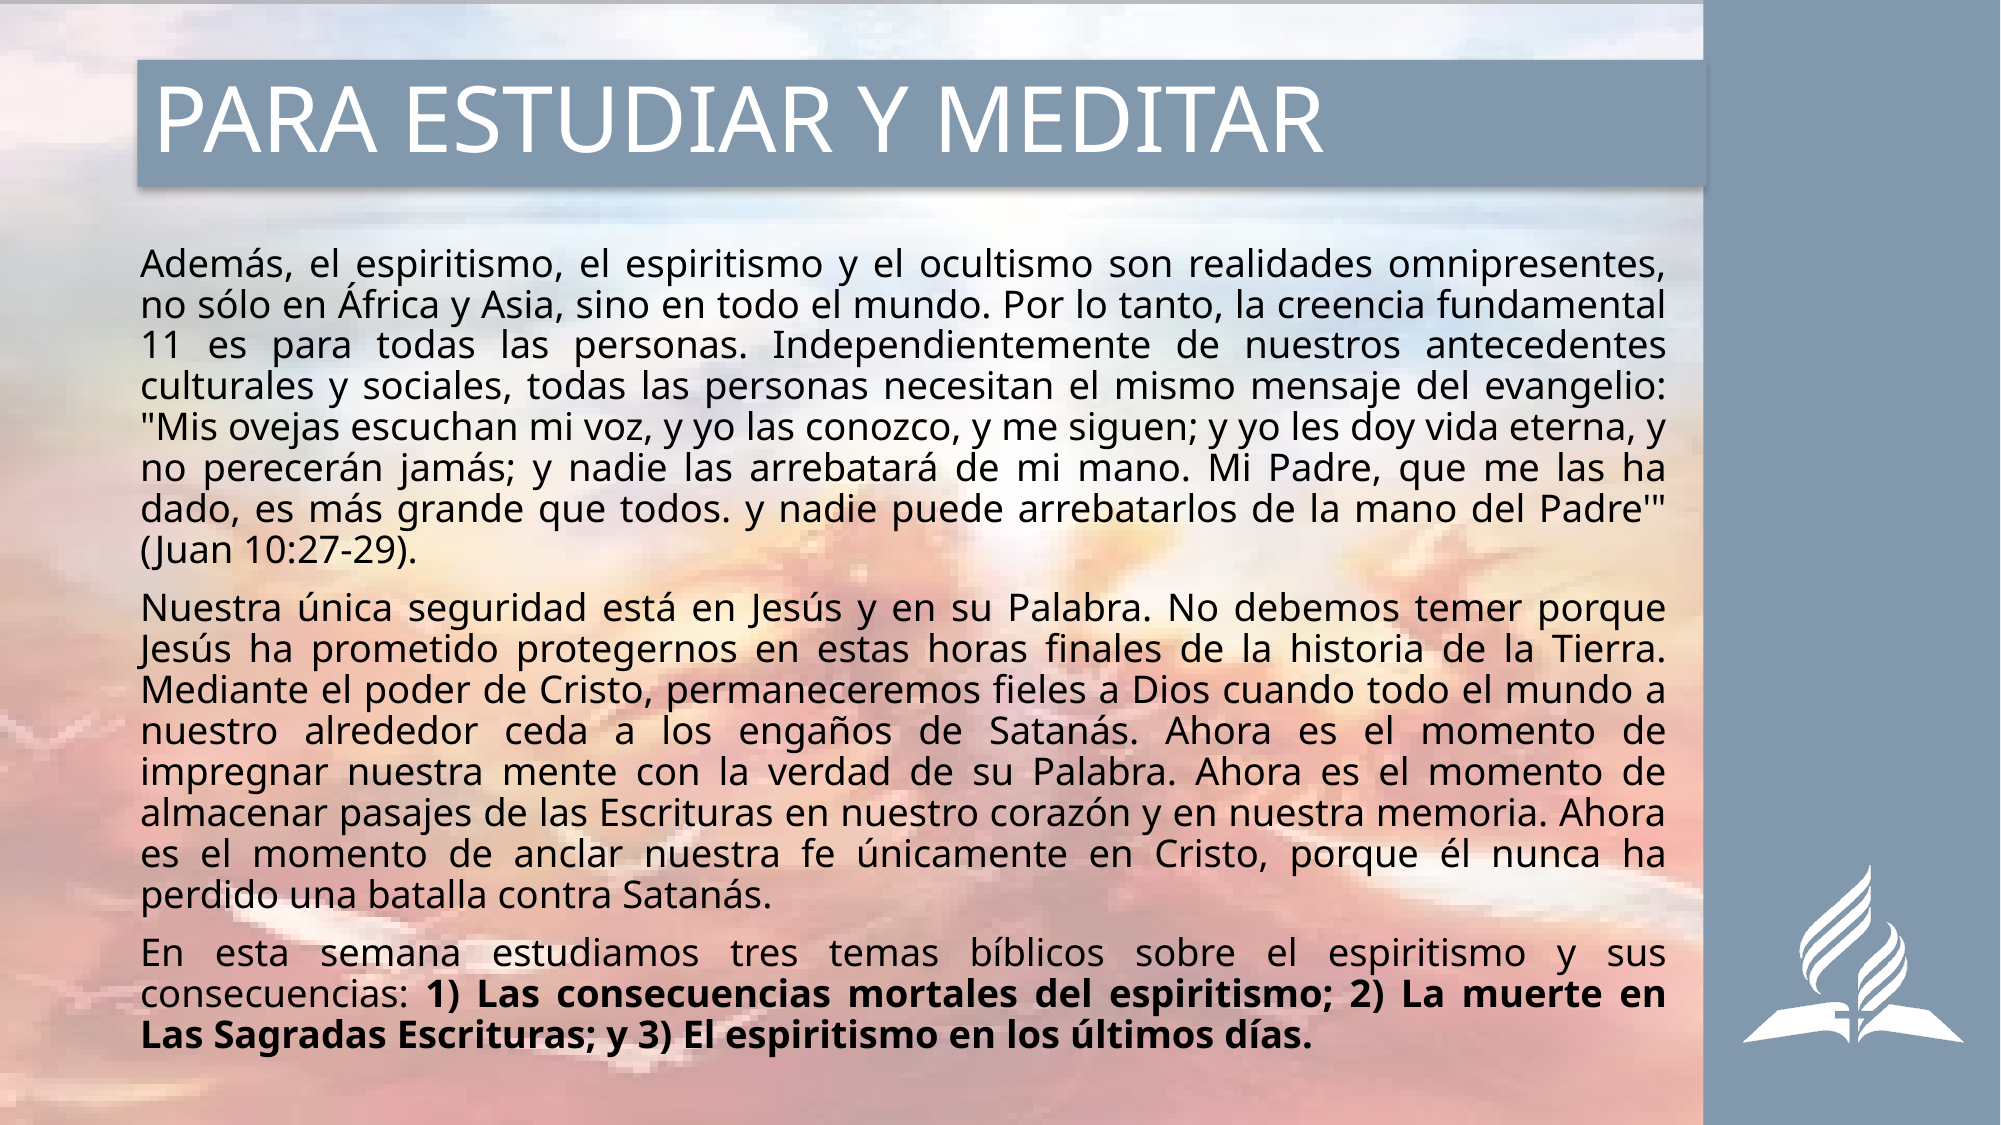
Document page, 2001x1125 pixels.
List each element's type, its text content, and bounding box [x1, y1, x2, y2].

title PARA ESTUDIAR Y MEDITAR [137, 59, 1707, 187]
picture [1709, 834, 2000, 1095]
list Además, el espiritismo, el espiritismo y el ocultismo son realidades omnipresentes, no sólo en África y Asia, sino en todo el mundo. Por lo tanto, la creencia fundamental 11 es para todas las personas. Independientemente de nuestros antecedentes culturales y sociales, todas las personas necesitan el mismo mensaje del evangelio: "Mis ovejas escuchan mi voz, y yo las conozco, y me siguen; y yo les doy vida eterna, y no perecerán jamás; y nadie las arrebatará de mi mano. Mi Padre, que me las ha dado, es más grande que todos. y nadie puede arrebatarlos de la mano del Padre'" (Juan 10:27-29). Nuestra única seguridad está en Jesús y en su Palabra. No debemos temer porque Jesús ha prometido protegernos en estas horas finales de la historia de la Tierra. Mediante el poder de Cristo, permaneceremos fieles a Dios cuando todo el mundo a nuestro alrededor ceda a los engaños de Satanás. Ahora es el momento de impregnar nuestra mente con la verdad de su Palabra. Ahora es el momento de almacenar pasajes de las Escrituras en nuestro corazón y en nuestra memoria. Ahora es el momento de anclar nuestra fe únicamente en Cristo, porque él nunca ha perdido una batalla contra Satanás. En esta semana estudiamos tres temas bíblicos sobre el espiritismo y sus consecuencias: 1) Las consecuencias mortales del espiritismo; 2) La muerte en Las Sagradas Escrituras; y 3) El espiritismo en los últimos días. [124, 236, 1682, 1082]
